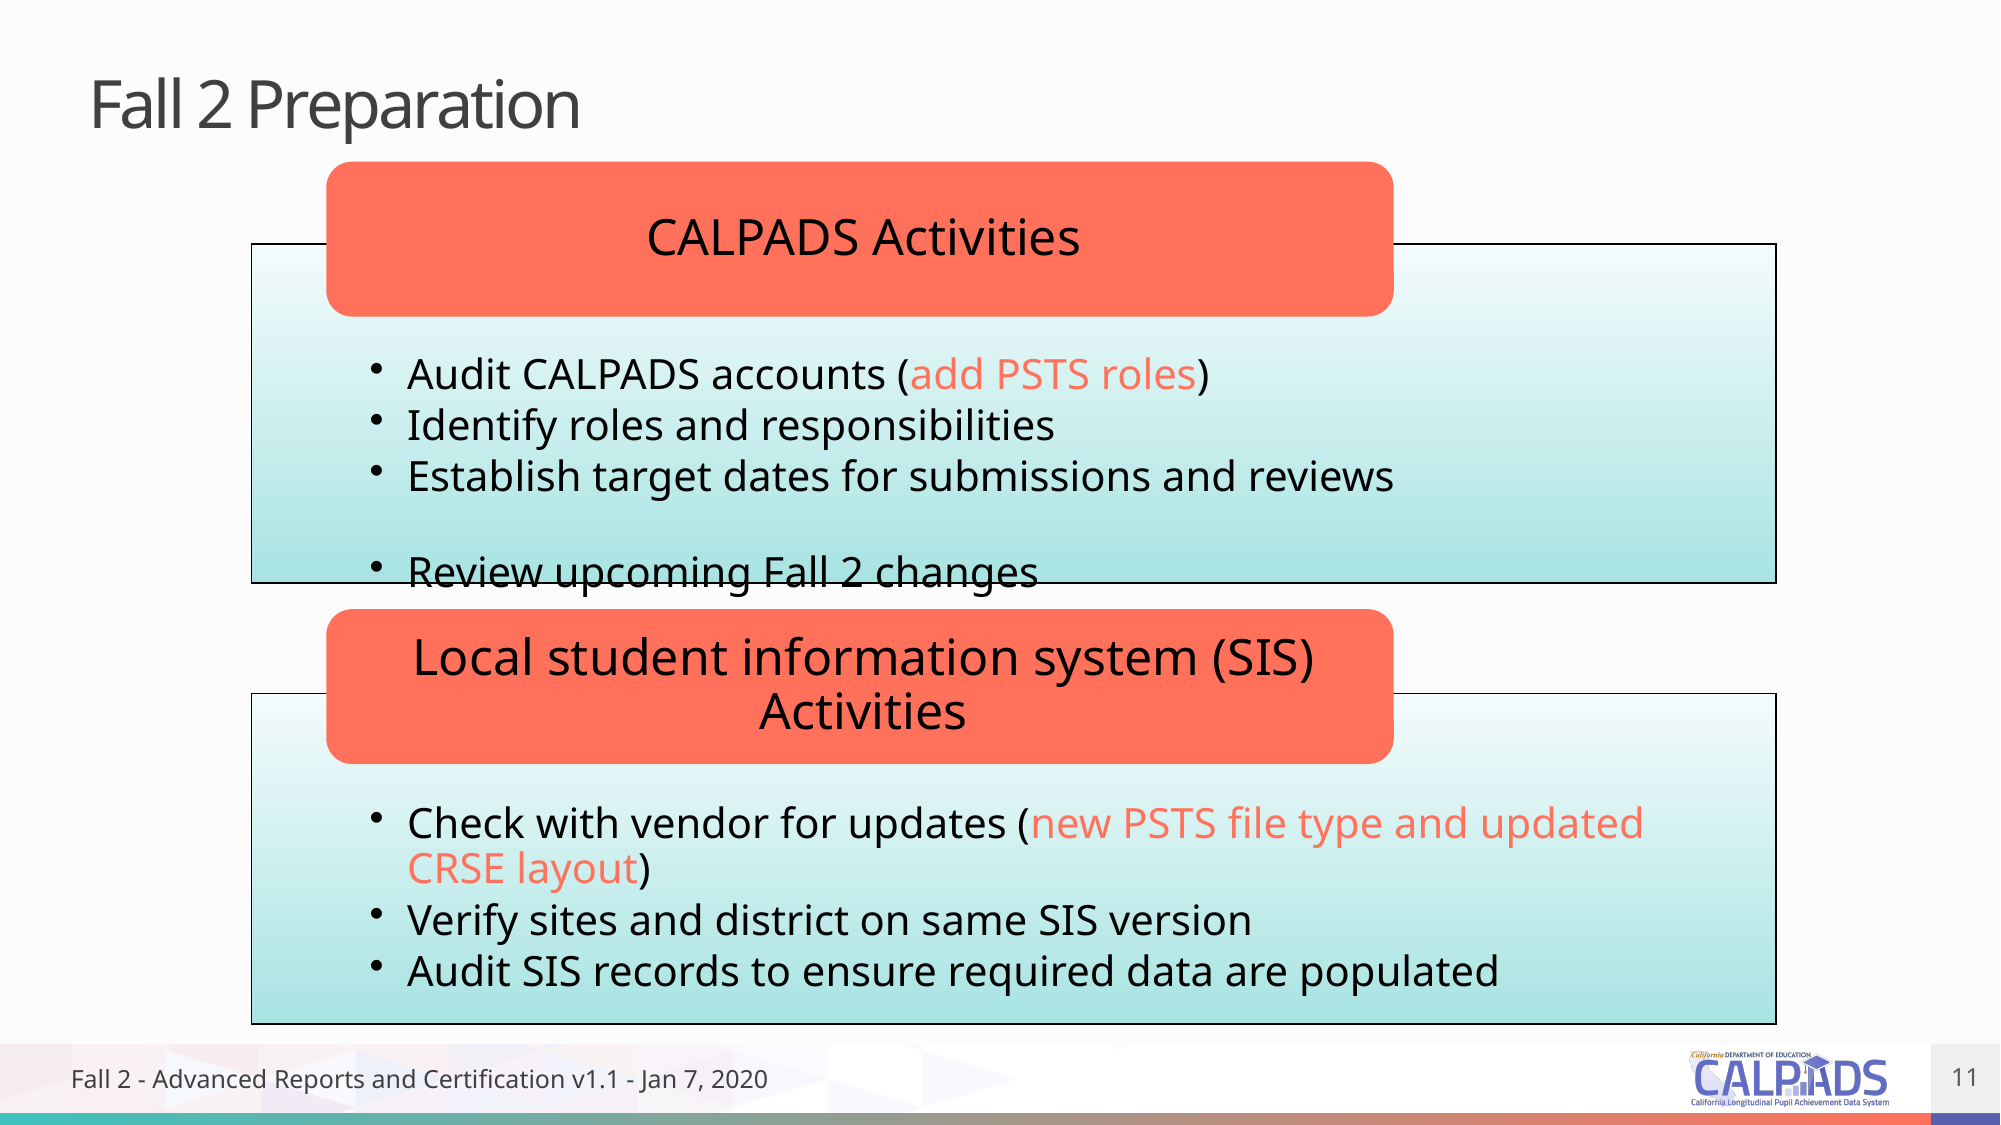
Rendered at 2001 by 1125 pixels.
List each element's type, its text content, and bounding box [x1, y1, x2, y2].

picture [0, 1044, 1931, 1113]
title Fall 2 Preparation [70, 70, 1932, 142]
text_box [251, 161, 1777, 1025]
footer Fall 2 - Advanced Reports and Certification v1.1 - Jan 7, 2020 [70, 1044, 969, 1112]
slide_number 11 [1931, 1044, 2000, 1114]
